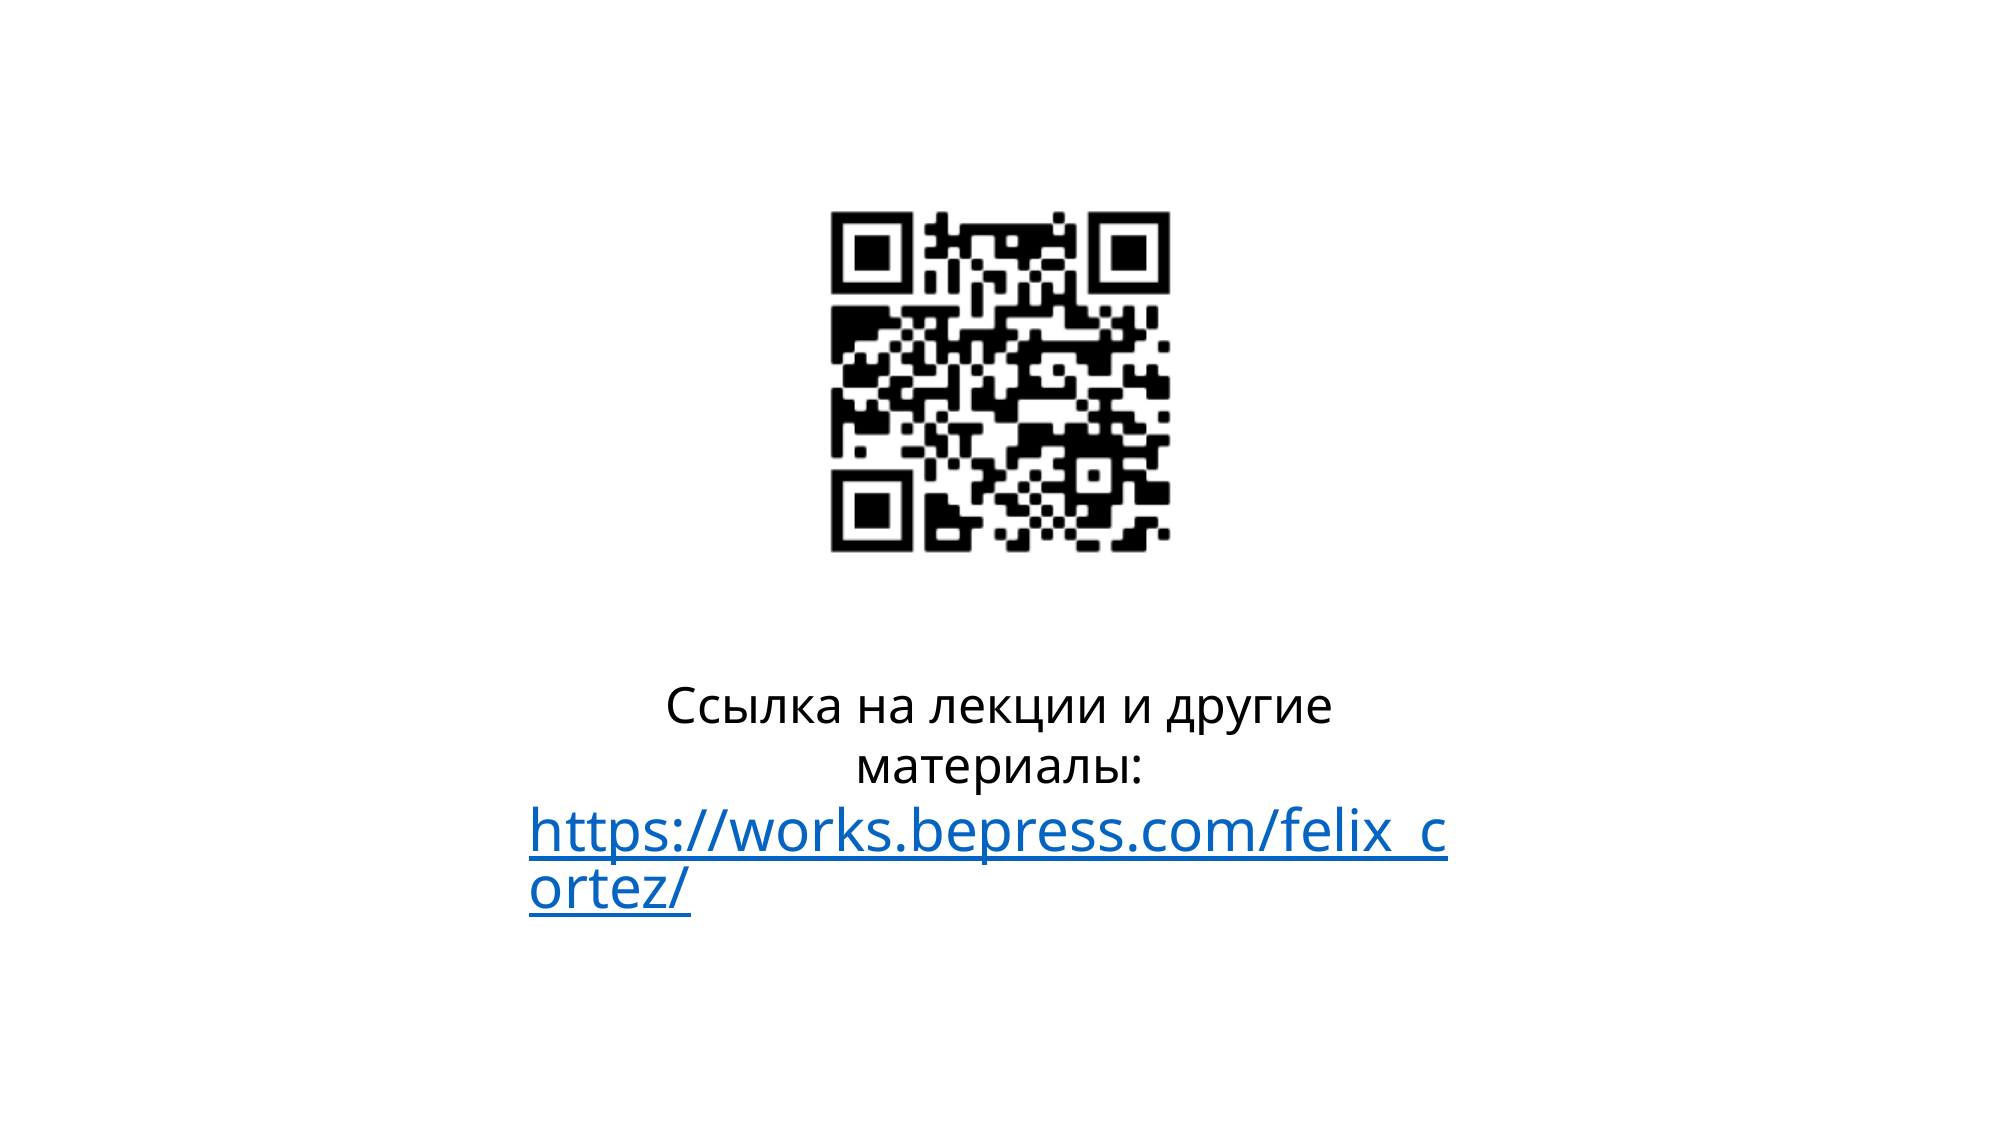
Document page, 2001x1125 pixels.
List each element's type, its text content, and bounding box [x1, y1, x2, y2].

picture [738, 115, 1262, 663]
text_box Ссылка на лекции и другие материалы: [500, 665, 1500, 801]
list https://works.bepress.com/felix_cortez/ [513, 801, 1487, 911]
